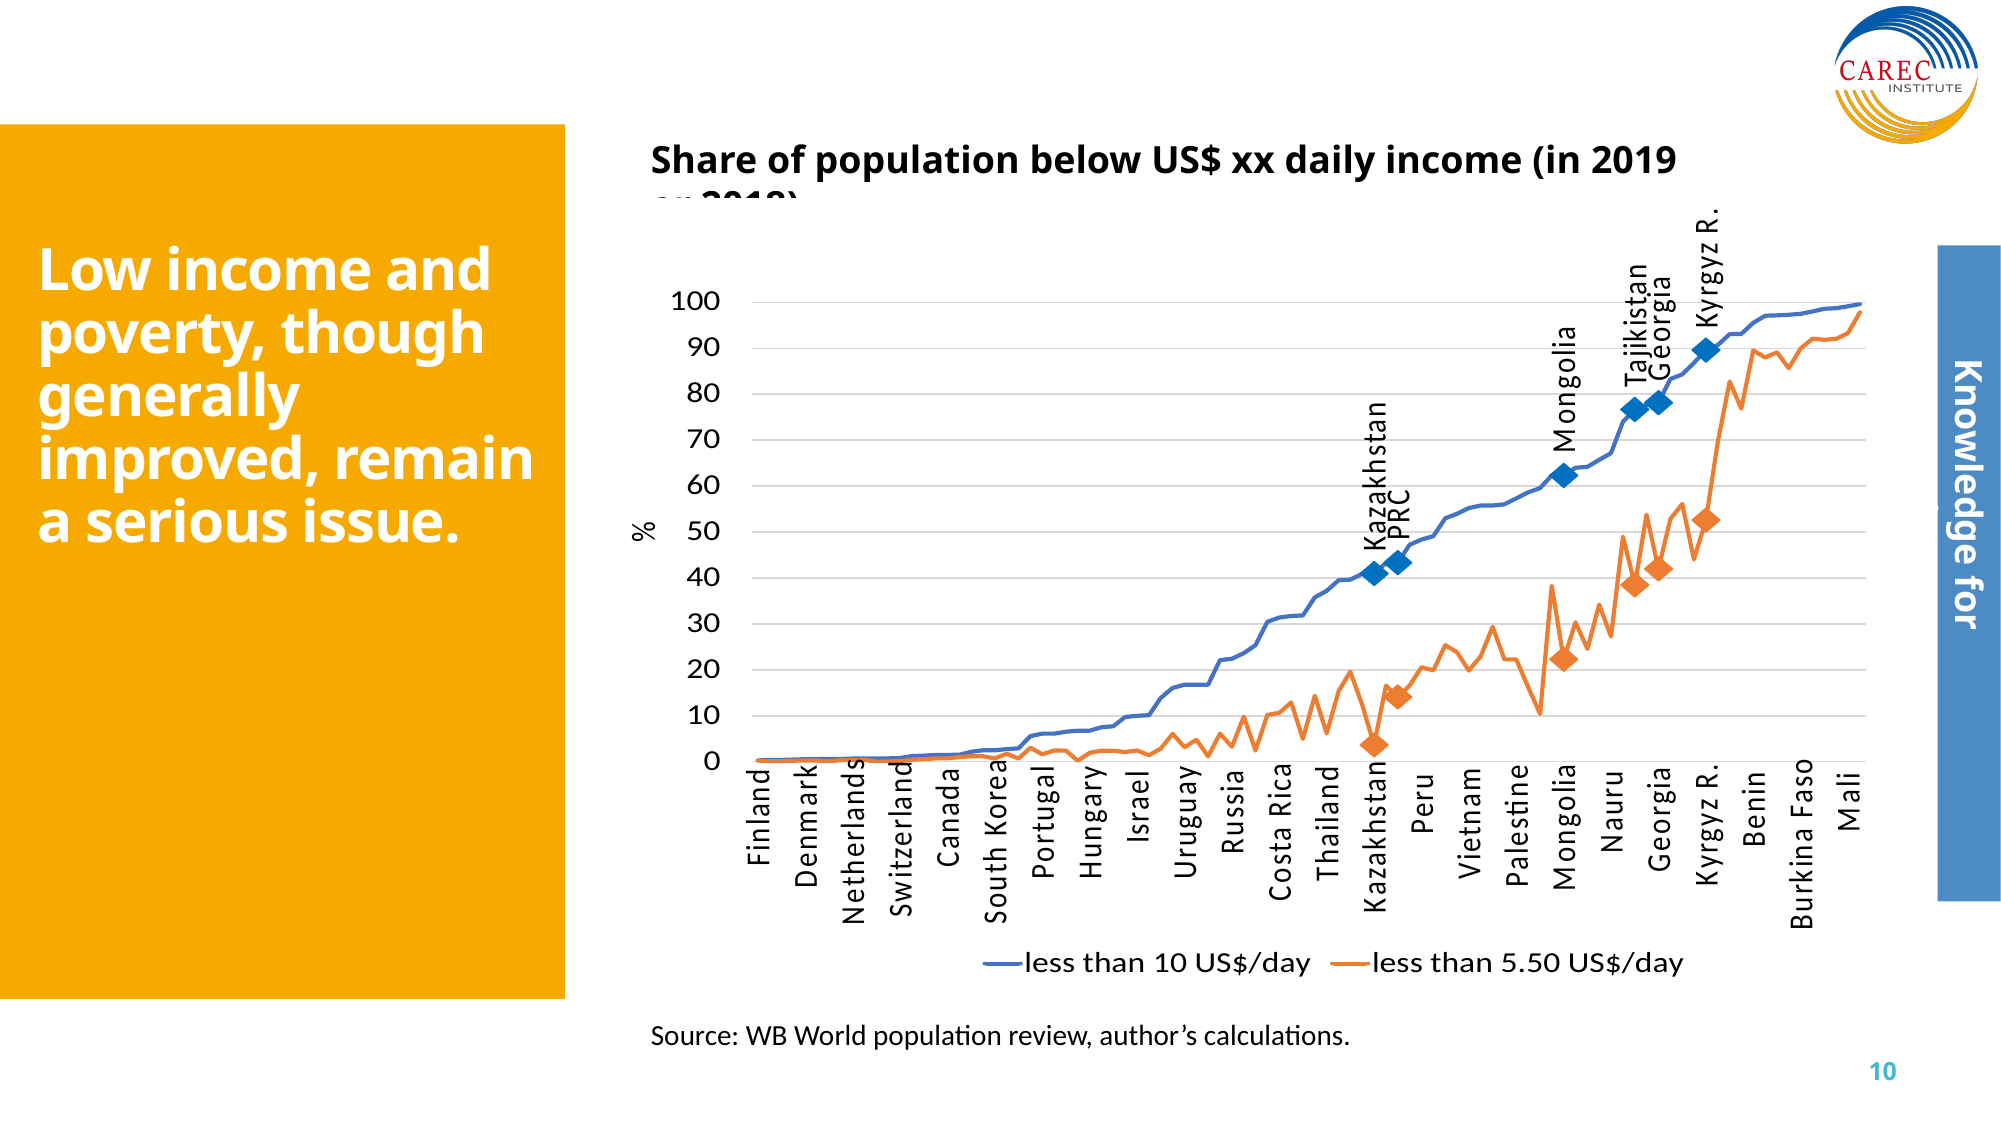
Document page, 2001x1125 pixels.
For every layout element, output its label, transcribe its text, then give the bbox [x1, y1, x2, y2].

slide_number 10 [1823, 1042, 1912, 1103]
title Low income and poverty, though generally improved, remain a serious issue. [22, 337, 571, 529]
picture [1834, 6, 1978, 144]
text_box Source: WB World population review, author’s calculations. [636, 1006, 1824, 1059]
text_box Share of population below US$ xx daily income (in 2019 or 2018) [636, 128, 1737, 197]
picture [610, 197, 1887, 996]
